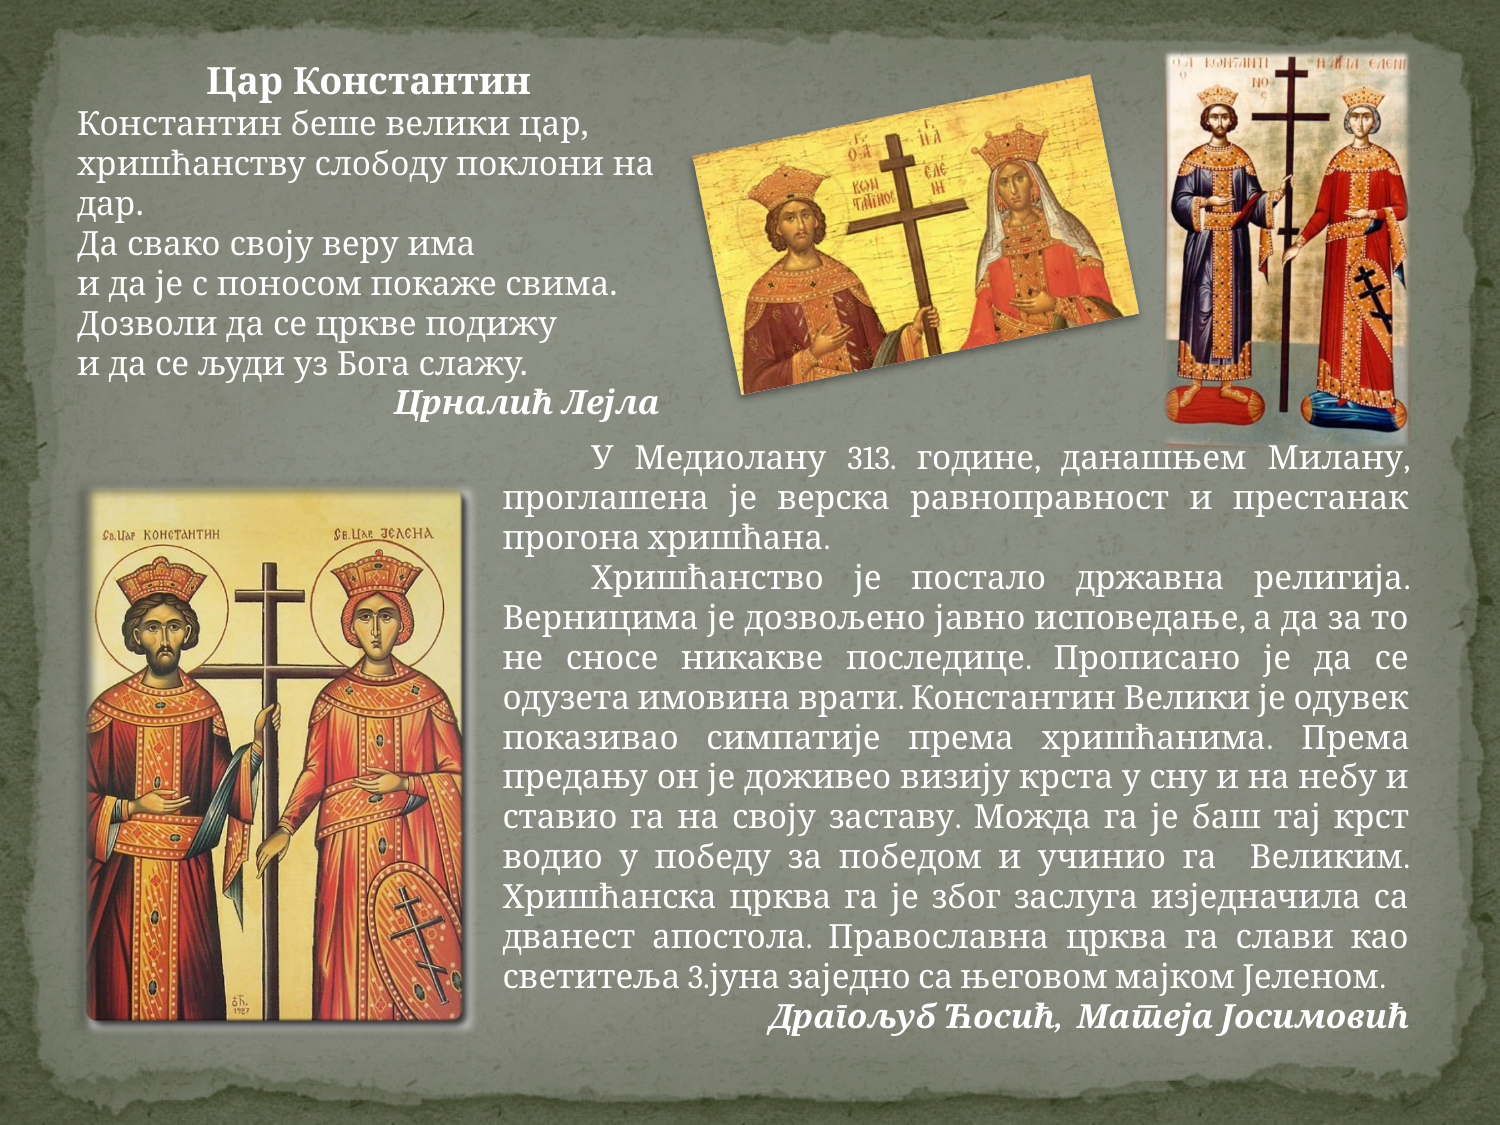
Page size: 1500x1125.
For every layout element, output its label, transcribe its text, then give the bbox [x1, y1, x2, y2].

picture [82, 483, 478, 1036]
text_box Цар Константин Константин беше велики цар, хришћанству слободу поклони на дар. Да свако своју веру има и да је с поносом покаже свима. Дозволи да се цркве подижу и да се људи уз Бога слажу. Црналић Лејла [62, 49, 675, 469]
text_box У Медиолану 313. године, данашњем Милану, проглашена је верска равноправност и престанак прогона хришћана. Хришћанство је постало државна религија. Верницима је дозвољено јавно исповедање, а да за то не сносе никакве последице. Прописано је да се одузета имовина врати. Константин Велики је одувек показивао симпатије према хришћанима. Према предању он је доживео визију крста у сну и на небу и ставио га на своју заставу. Можда га је баш тај крст водио у победу за победом и учинио га Великим. Хришћанска црква га је због заслуга изједначила са дванест апостола. Православна црква га слави као светитеља 3.јуна заједно са његовом мајком Јеленом. Драгољуб Ћосић, Матеја Јосимовић [487, 428, 1425, 1088]
picture [1164, 51, 1411, 449]
picture [693, 75, 1138, 394]
